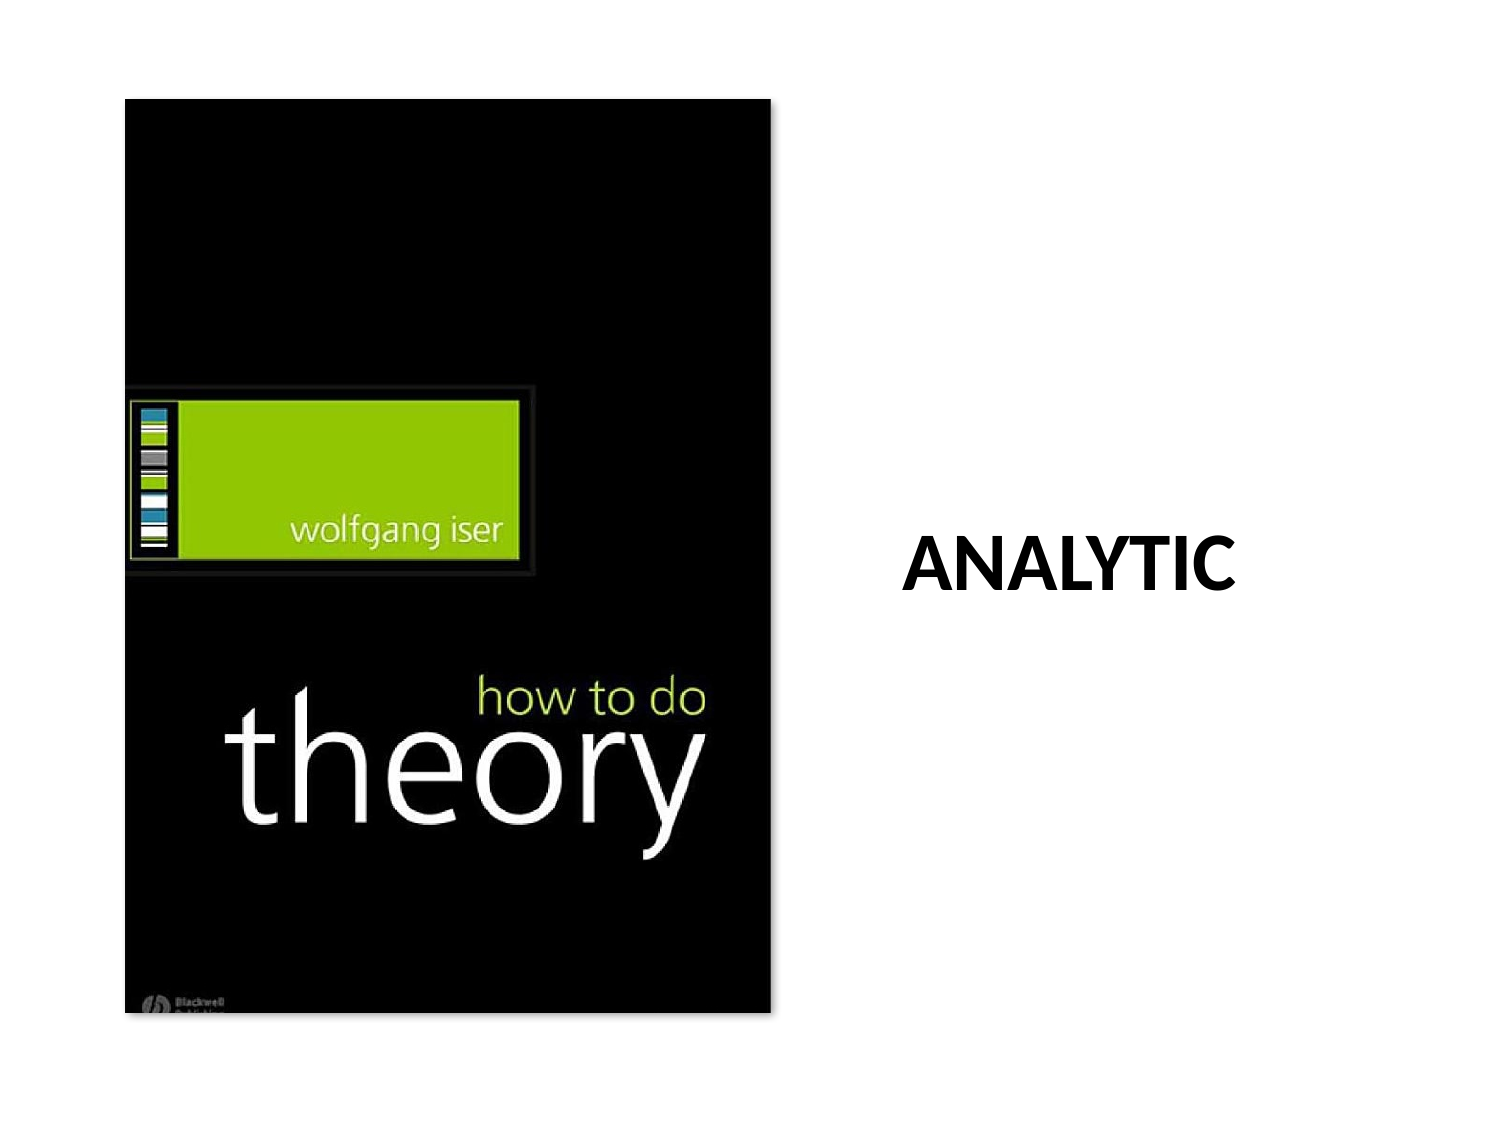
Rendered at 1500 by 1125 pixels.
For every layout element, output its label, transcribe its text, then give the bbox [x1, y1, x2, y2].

picture [124, 99, 771, 1013]
title Analytic [887, 500, 1294, 628]
